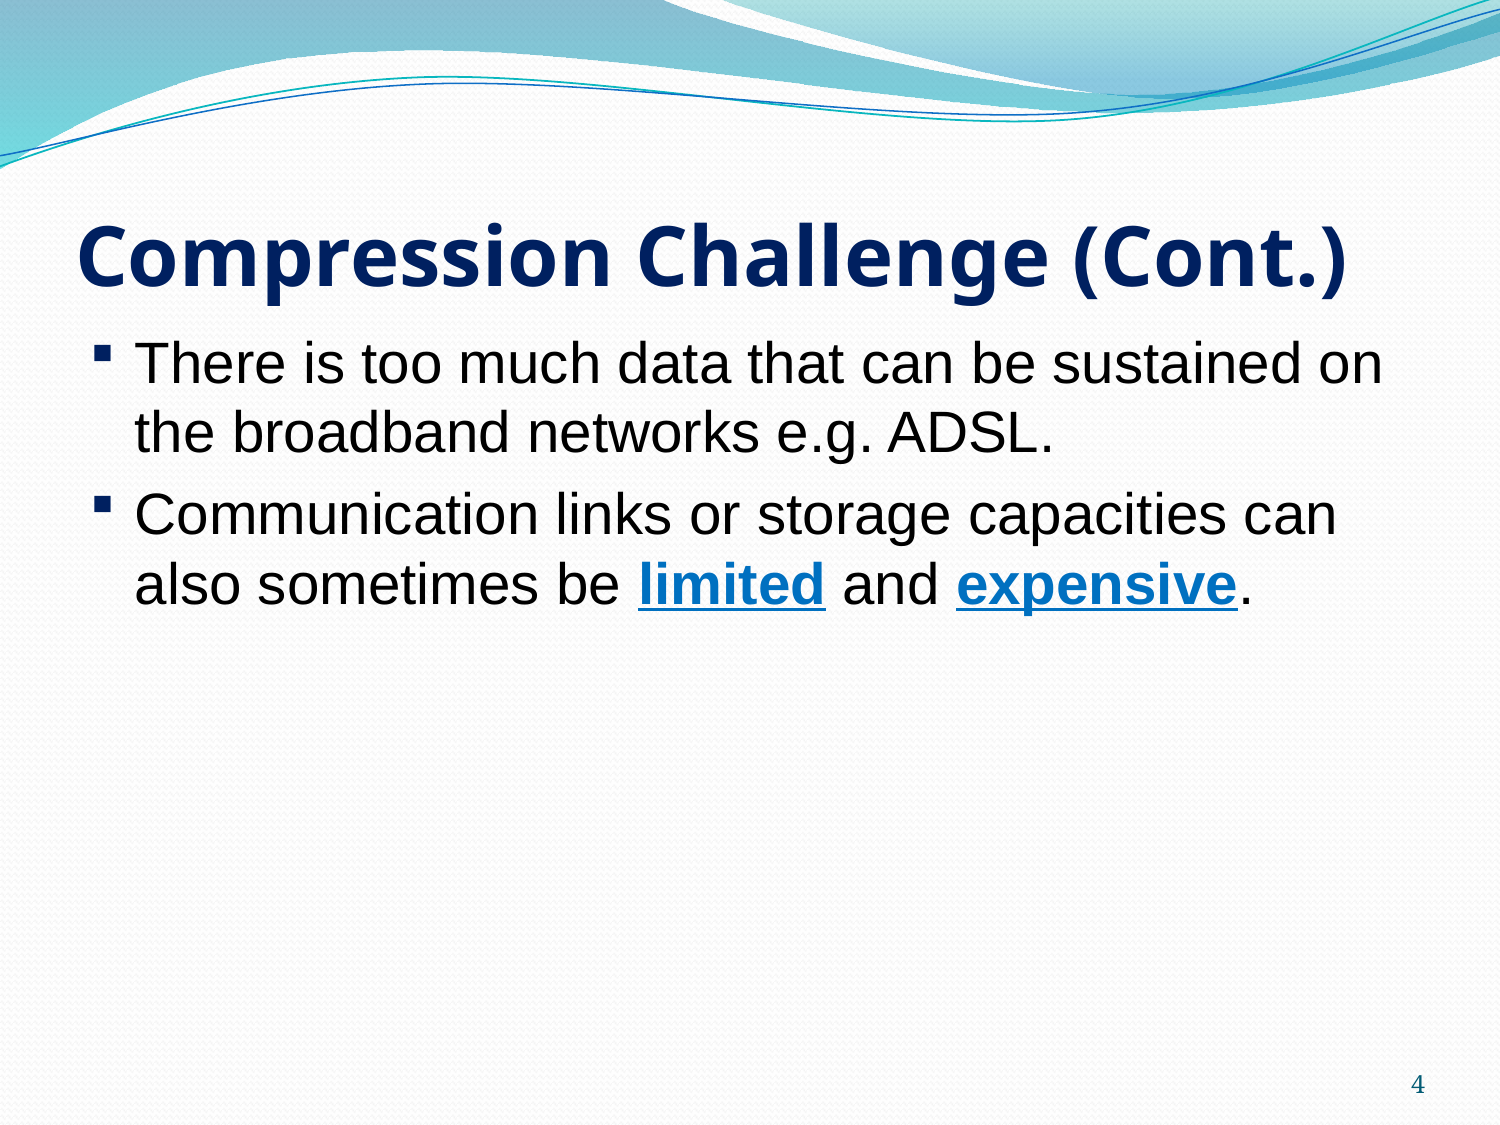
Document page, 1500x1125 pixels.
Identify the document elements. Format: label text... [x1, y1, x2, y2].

slide_number 4 [1299, 1042, 1425, 1103]
list There is too much data that can be sustained on the broadband networks e.g. ADSL. Communication links or storage capacities can also sometimes be limited and expensive. [75, 317, 1425, 1038]
title Compression Challenge (Cont.) [75, 115, 1425, 303]
